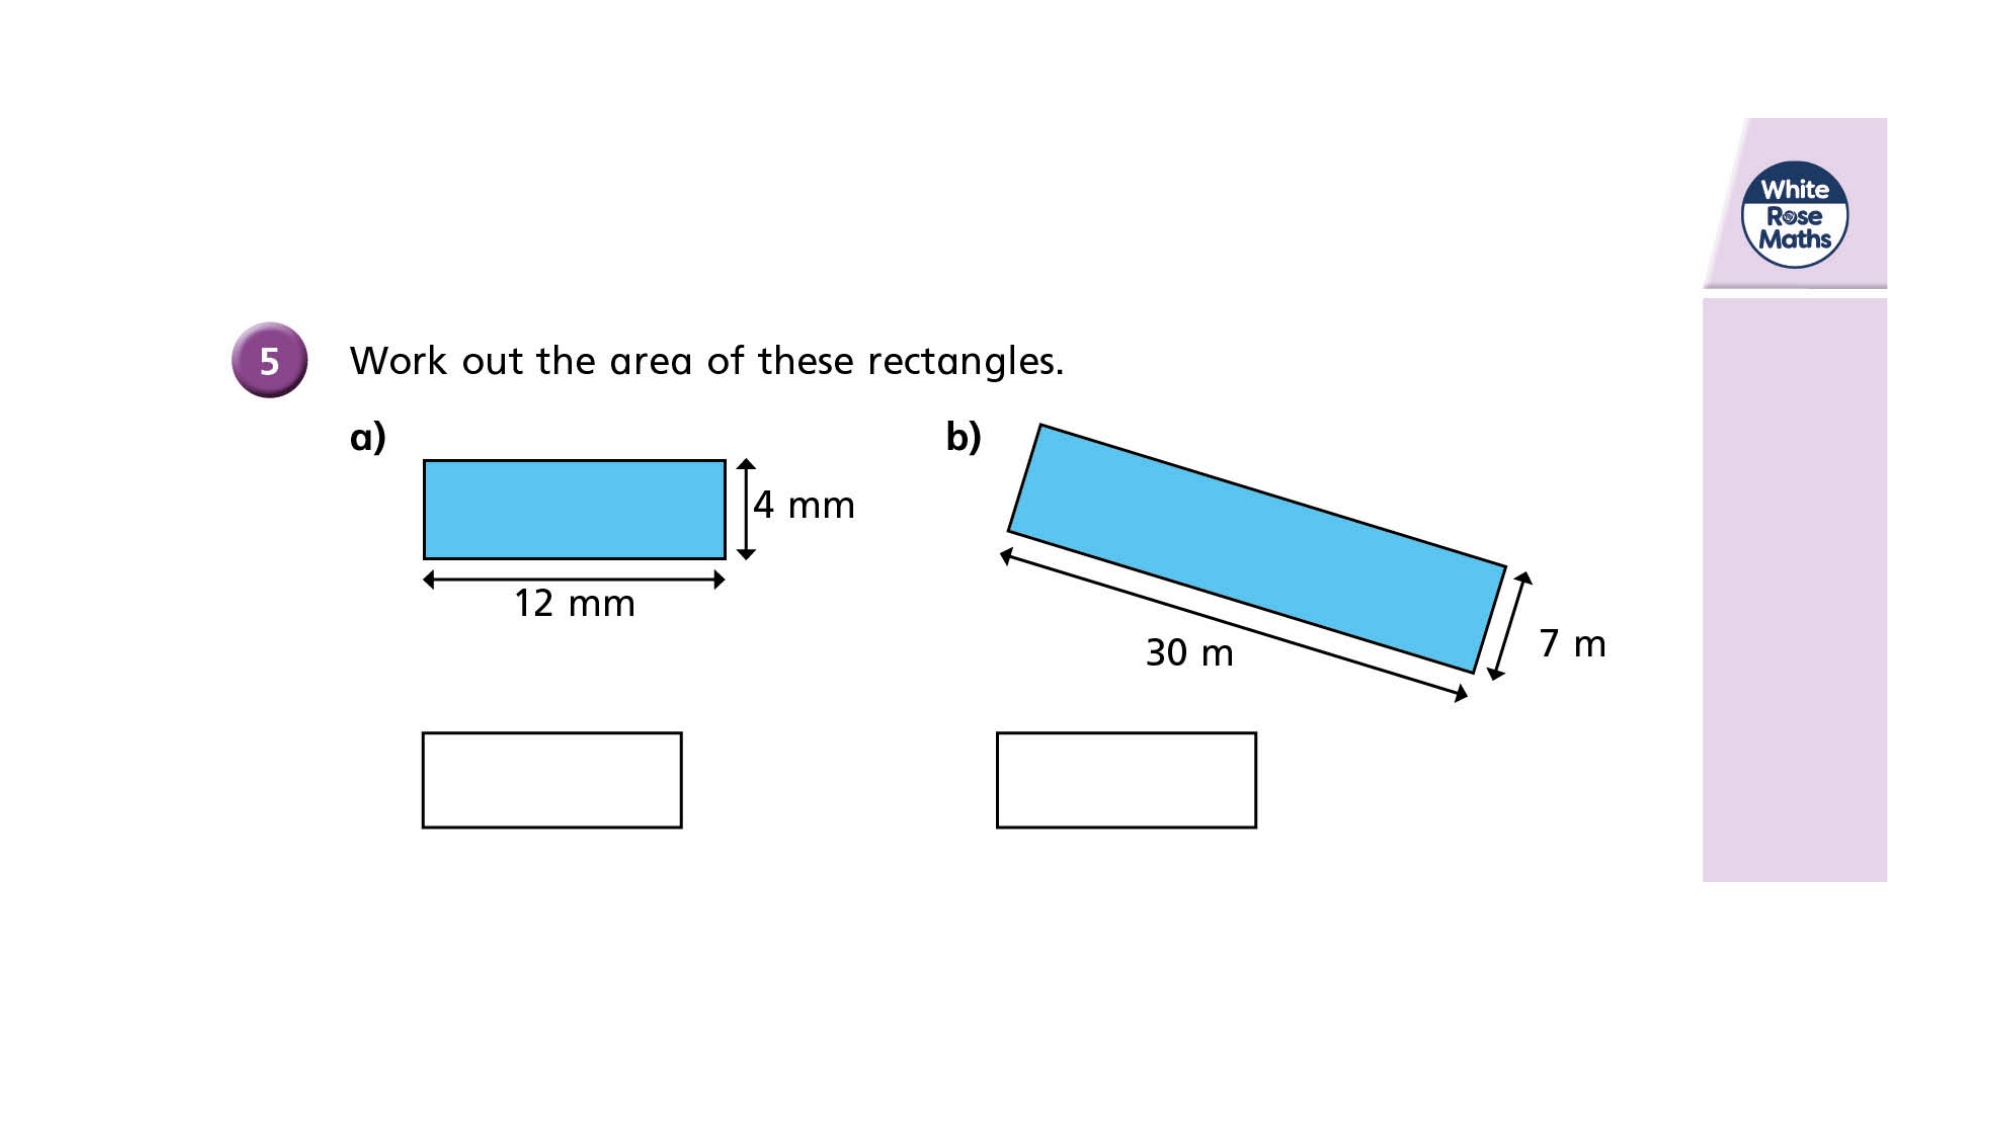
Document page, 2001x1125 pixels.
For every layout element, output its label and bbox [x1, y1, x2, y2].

picture [112, 118, 1888, 882]
